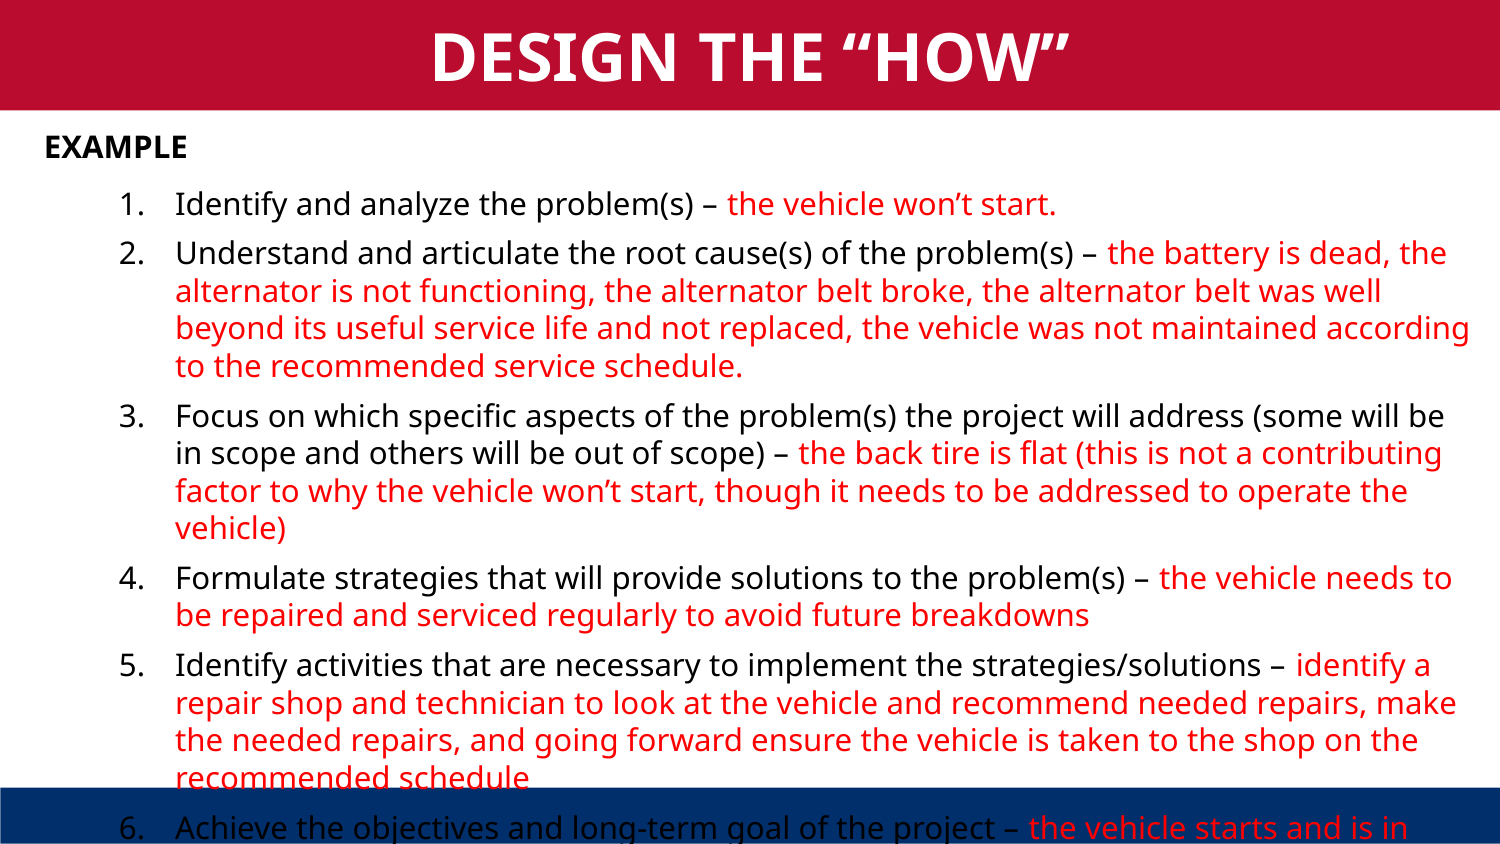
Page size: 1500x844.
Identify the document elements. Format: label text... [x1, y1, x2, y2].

list EXAMPLE Identify and analyze the problem(s) – the vehicle won’t start. Understand and articulate the root cause(s) of the problem(s) – the battery is dead, the alternator is not functioning, the alternator belt broke, the alternator belt was well beyond its useful service life and not replaced, the vehicle was not maintained according to the recommended service schedule. Focus on which specific aspects of the problem(s) the project will address (some will be in scope and others will be out of scope) – the back tire is flat (this is not a contributing factor to why the vehicle won’t start, though it needs to be addressed to operate the vehicle) Formulate strategies that will provide solutions to the problem(s) – the vehicle needs to be repaired and serviced regularly to avoid future breakdowns Identify activities that are necessary to implement the strategies/solutions – identify a repair shop and technician to look at the vehicle and recommend needed repairs, make the needed repairs, and going forward ensure the vehicle is taken to the shop on the recommended schedule Achieve the objectives and long-term goal of the project – the vehicle starts and is in good working condition at all times [8, 112, 1494, 783]
text_box DESIGN THE “HOW” [0, 0, 1500, 111]
